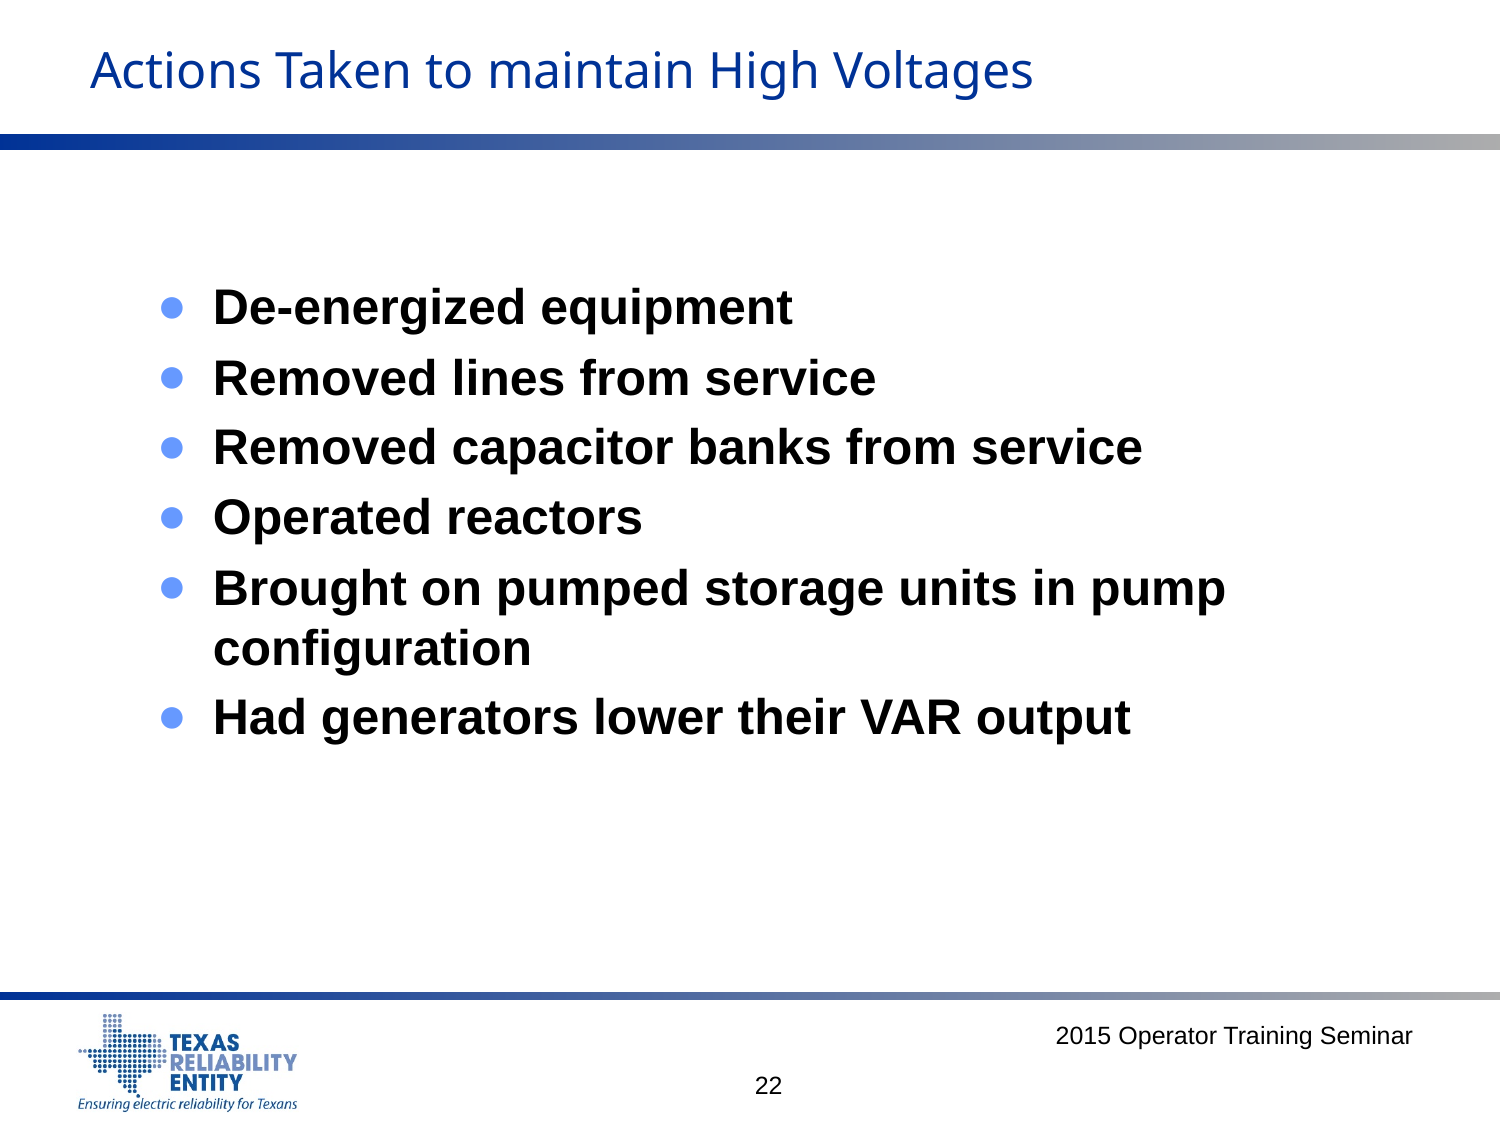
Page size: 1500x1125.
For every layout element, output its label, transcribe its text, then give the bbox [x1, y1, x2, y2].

picture [76, 1012, 299, 1113]
footer 2015 Operator Training Seminar [899, 1012, 1451, 1125]
list De-energized equipment Removed lines from service Removed capacitor banks from service Operated reactors Brought on pumped storage units in pump configuration Had generators lower their VAR output [141, 267, 1342, 1043]
title Actions Taken to maintain High Voltages [75, 12, 1450, 125]
